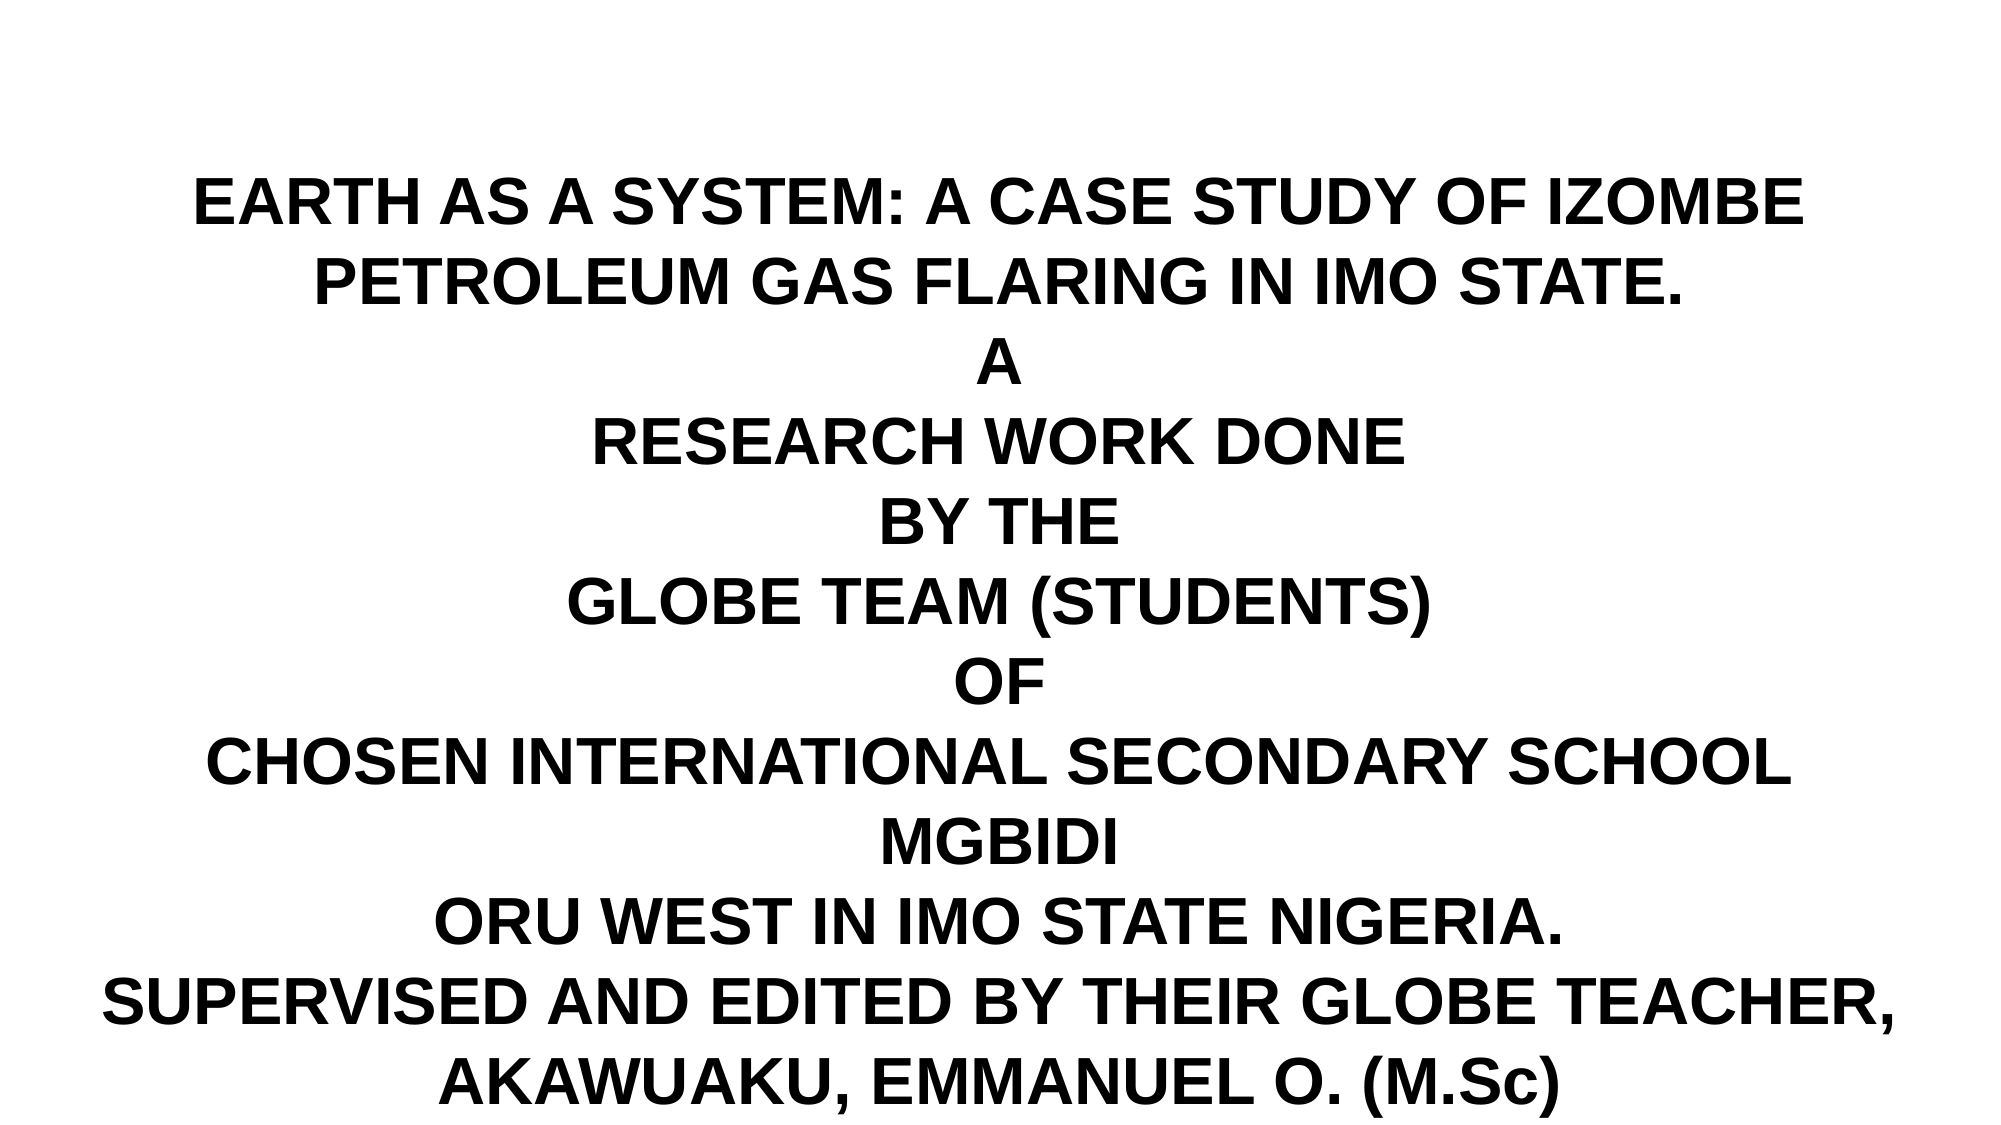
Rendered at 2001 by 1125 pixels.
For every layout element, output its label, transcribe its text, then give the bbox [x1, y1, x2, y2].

title EARTH AS A SYSTEM: A CASE STUDY OF IZOMBE PETROLEUM GAS FLARING IN IMO STATE. A RESEARCH WORK DONE BY THE GLOBE TEAM (STUDENTS) OF CHOSEN INTERNATIONAL SECONDARY SCHOOL MGBIDI ORU WEST IN IMO STATE NIGERIA. SUPERVISED AND EDITED BY THEIR GLOBE TEACHER, AKAWUAKU, EMMANUEL O. (M.Sc) [0, 0, 2000, 1125]
